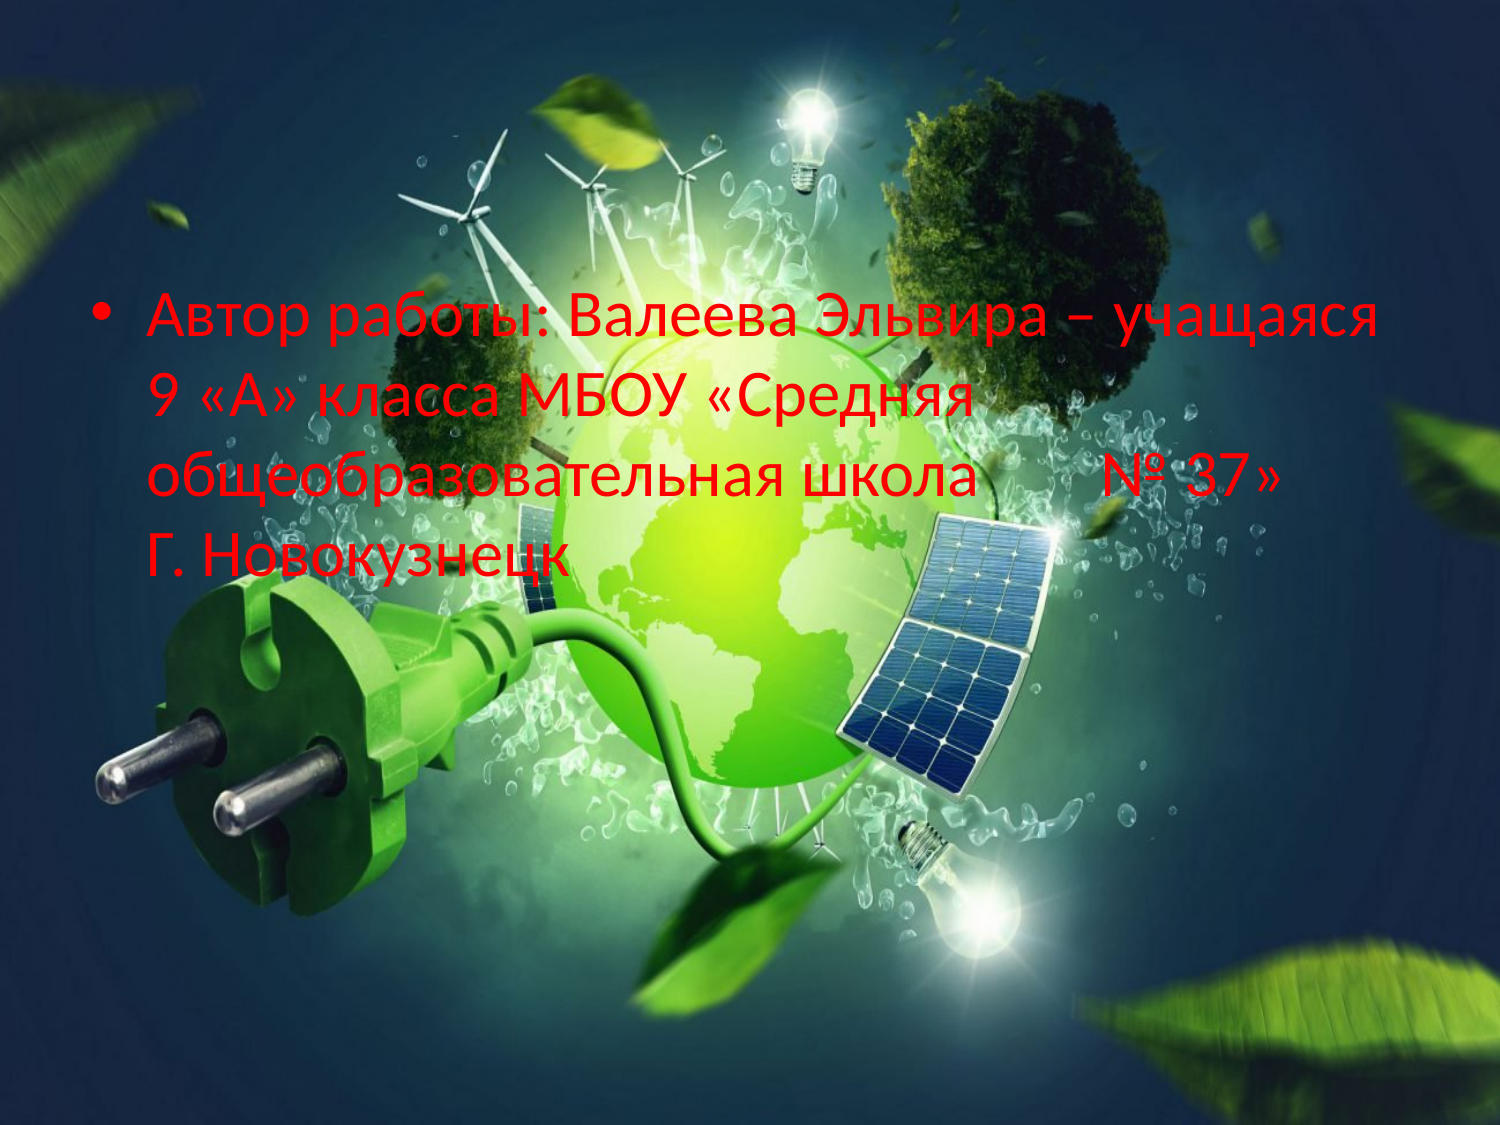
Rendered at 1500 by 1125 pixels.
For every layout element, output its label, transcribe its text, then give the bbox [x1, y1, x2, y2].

list Автор работы: Валеева Эльвира – учащаяся 9 «А» класса МБОУ «Средняя общеобразовательная школа № 37» Г. Новокузнецк [75, 262, 1425, 1005]
picture [0, 0, 1500, 1125]
